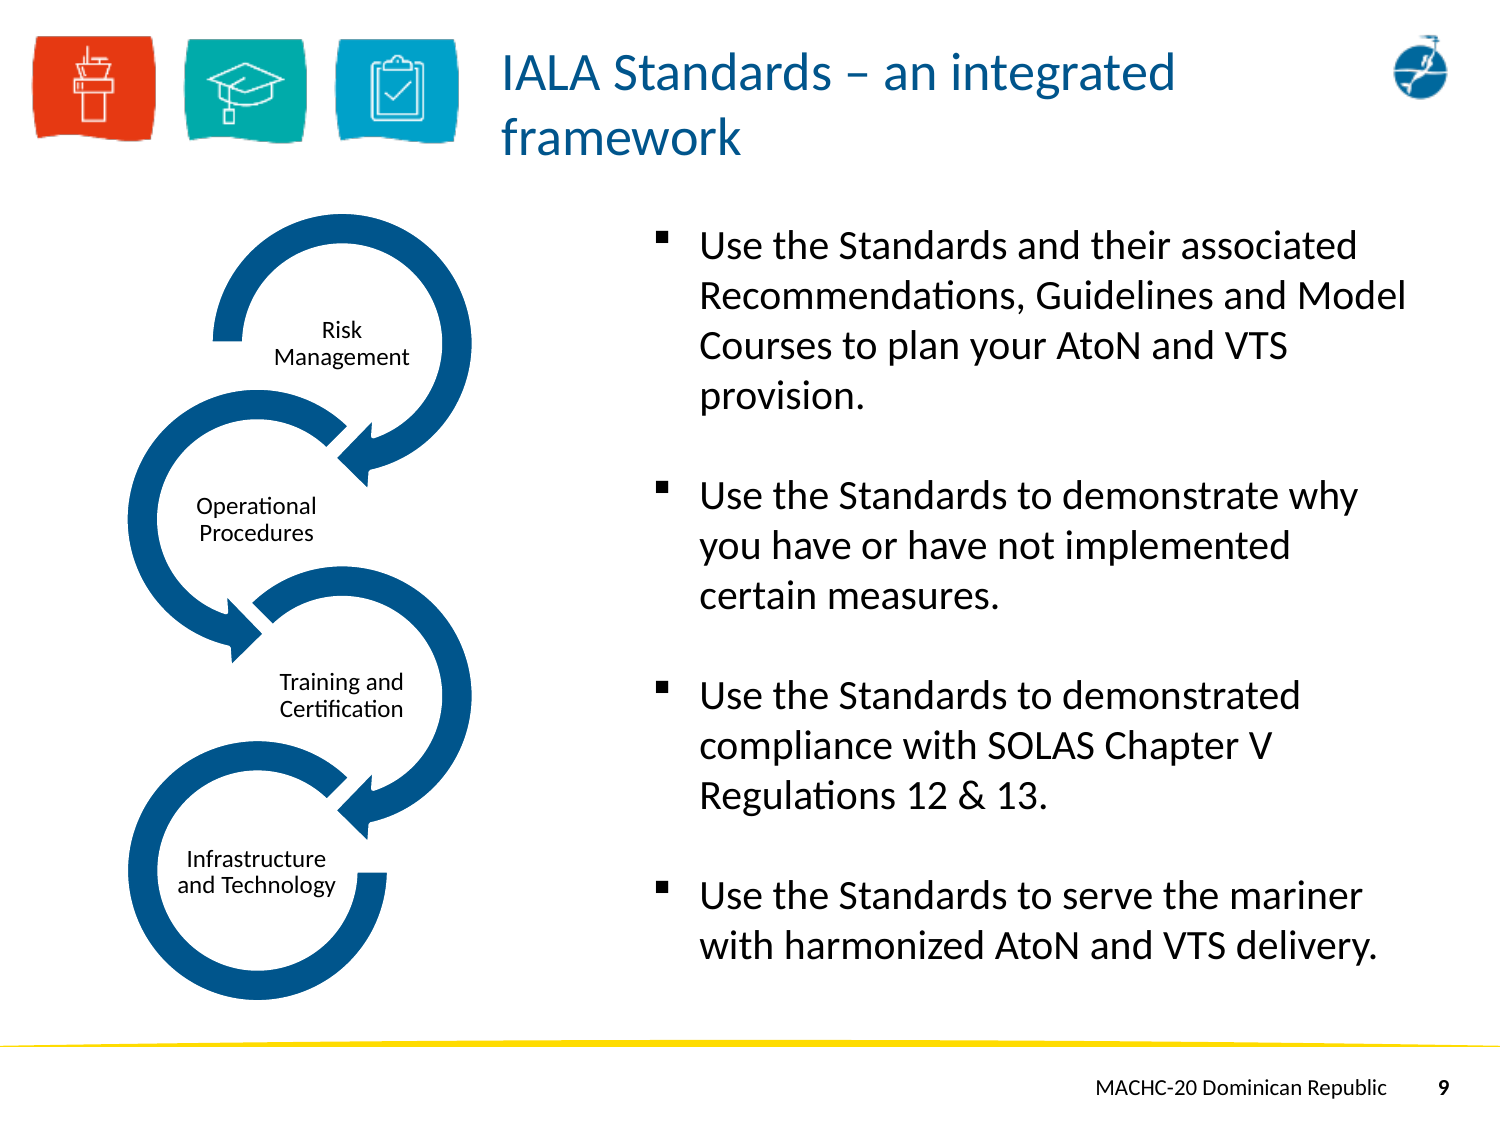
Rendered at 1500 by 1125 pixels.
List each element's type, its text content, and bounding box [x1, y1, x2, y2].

footer MACHC-20 Dominican Republic [466, 1046, 1387, 1125]
text_box Use the Standards and their associated Recommendations, Guidelines and Model Courses to plan your AtoN and VTS provision. Use the Standards to demonstrate why you have or have not implemented certain measures. Use the Standards to demonstrated compliance with SOLAS Chapter V Regulations 12 & 13. Use the Standards to serve the mariner with harmonized AtoN and VTS delivery. [637, 210, 1424, 976]
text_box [0, 190, 624, 1003]
picture [181, 38, 311, 146]
picture [333, 38, 463, 146]
picture [30, 35, 159, 143]
slide_number 9 [1387, 1046, 1500, 1125]
title IALA Standards – an integrated framework [501, 12, 1388, 166]
